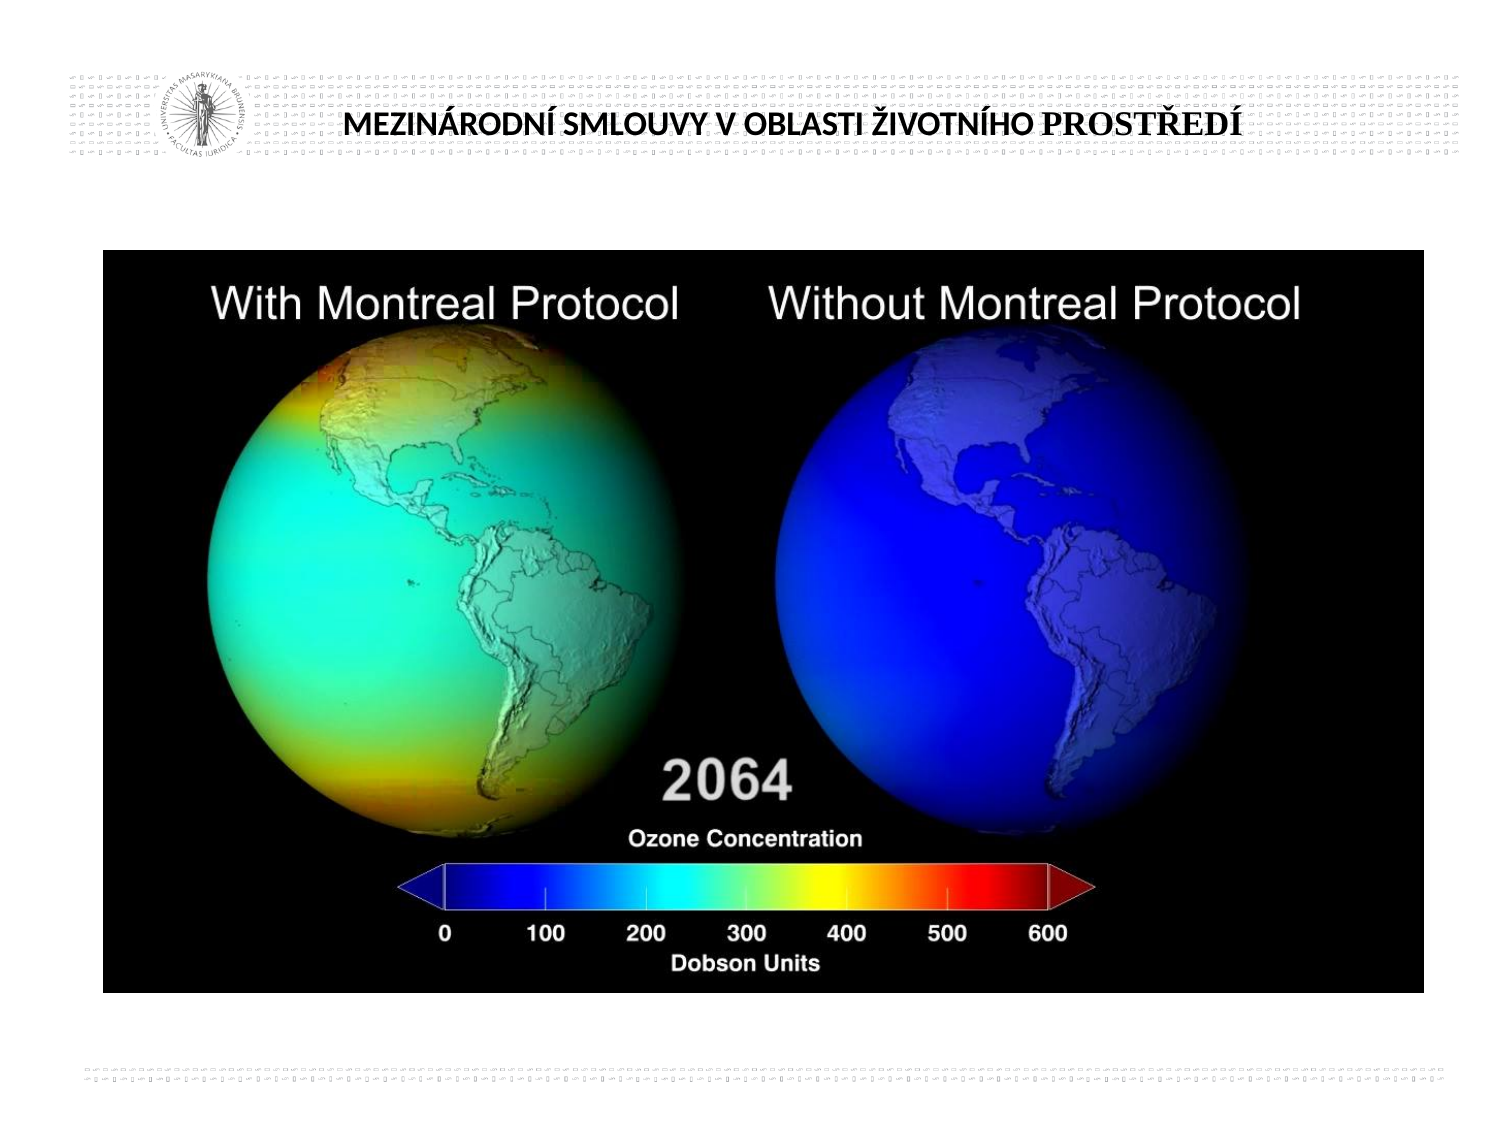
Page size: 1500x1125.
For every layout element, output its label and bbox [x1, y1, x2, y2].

picture [13, 1039, 1500, 1116]
picture [0, 42, 1500, 200]
list [102, 250, 1424, 994]
